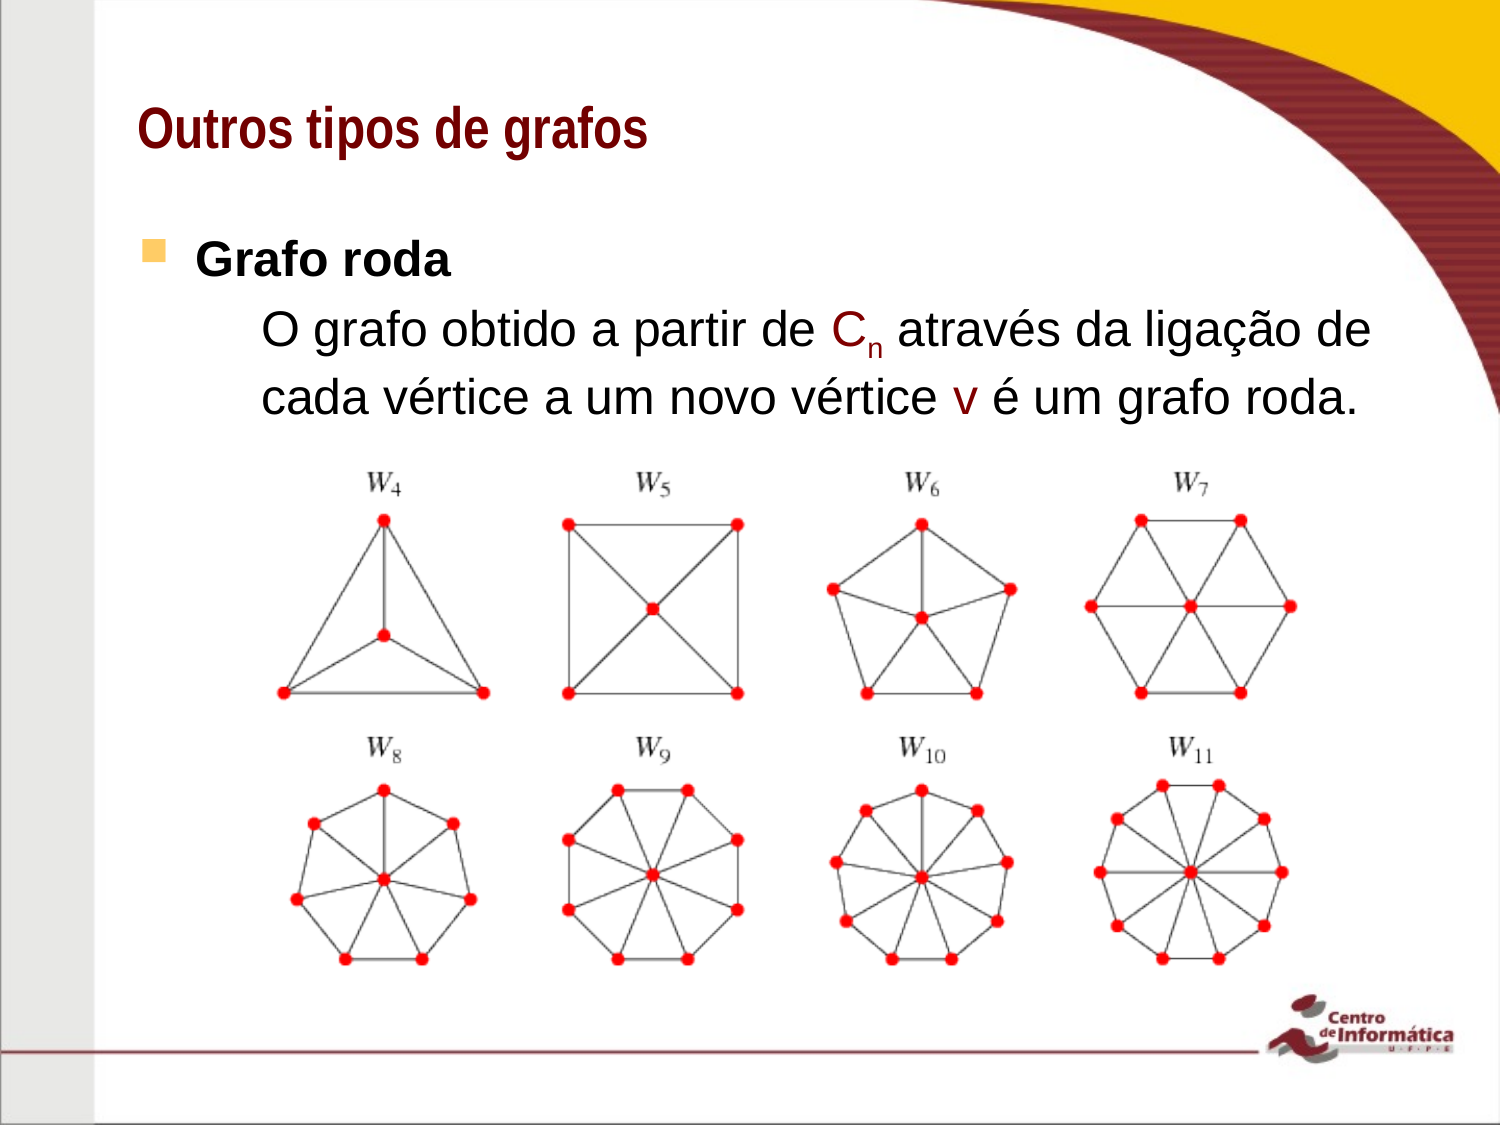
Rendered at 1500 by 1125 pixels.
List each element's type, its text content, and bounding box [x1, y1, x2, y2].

picture [0, 0, 1500, 1125]
list Grafo roda O grafo obtido a partir de Cn através da ligação de cada vértice a um novo vértice v é um grafo roda. [123, 218, 1424, 467]
title Outros tipos de grafos [121, 30, 1318, 219]
